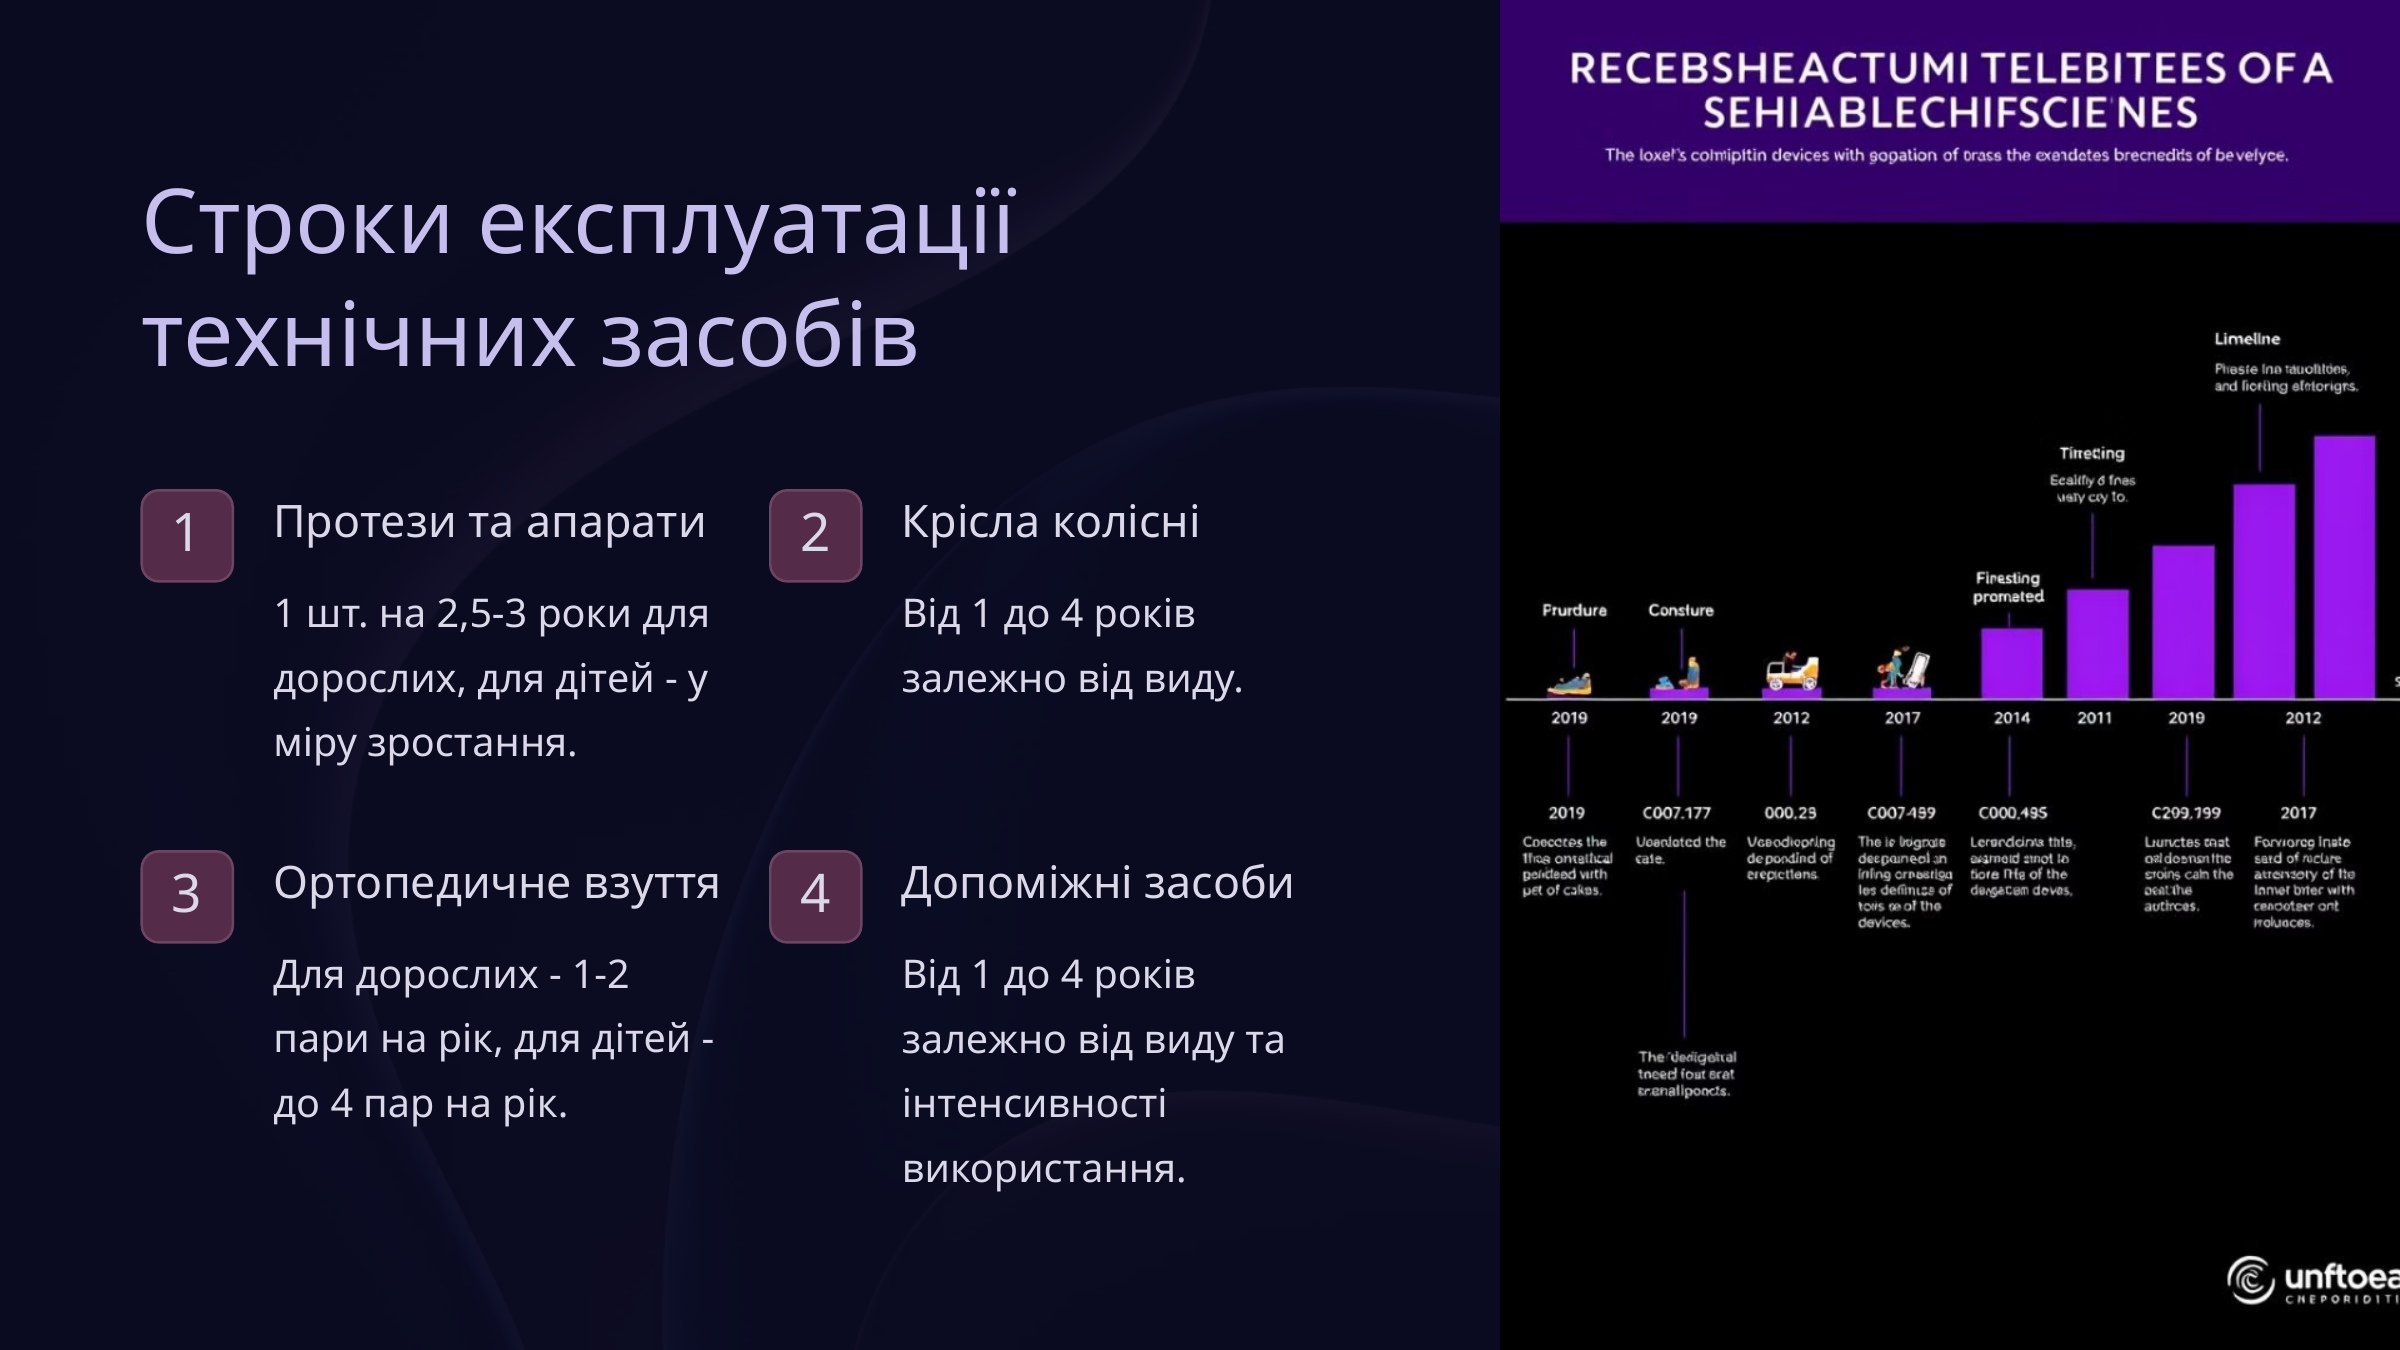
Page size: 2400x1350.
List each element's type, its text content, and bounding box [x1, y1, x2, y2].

text_box 4 [799, 869, 833, 924]
text_box [141, 851, 233, 943]
text_box 2 [800, 508, 832, 563]
text_box [770, 490, 862, 582]
text_box [141, 490, 233, 582]
text_box Від 1 до 4 років залежно від виду та інтенсивності використання. [901, 931, 1359, 1191]
text_box Від 1 до 4 років залежно від виду. [901, 570, 1359, 701]
text_box Допоміжні засоби [901, 851, 1352, 908]
text_box Ортопедичне взуття [273, 851, 727, 908]
text_box 3 [171, 869, 203, 924]
text_box 1 [177, 508, 198, 563]
text_box [770, 851, 862, 943]
text_box Строки експлуатації технічних засобів [141, 158, 1359, 384]
text_box Для дорослих - 1-2 пари на рік, для дітей - до 4 пар на рік. [273, 931, 730, 1127]
picture [1499, 0, 2400, 1350]
text_box Протези та апарати [273, 490, 724, 547]
text_box 1 шт. на 2,5-3 роки для дорослих, для дітей - у міру зростання. [273, 570, 730, 766]
text_box Крісла колісні [901, 490, 1352, 547]
